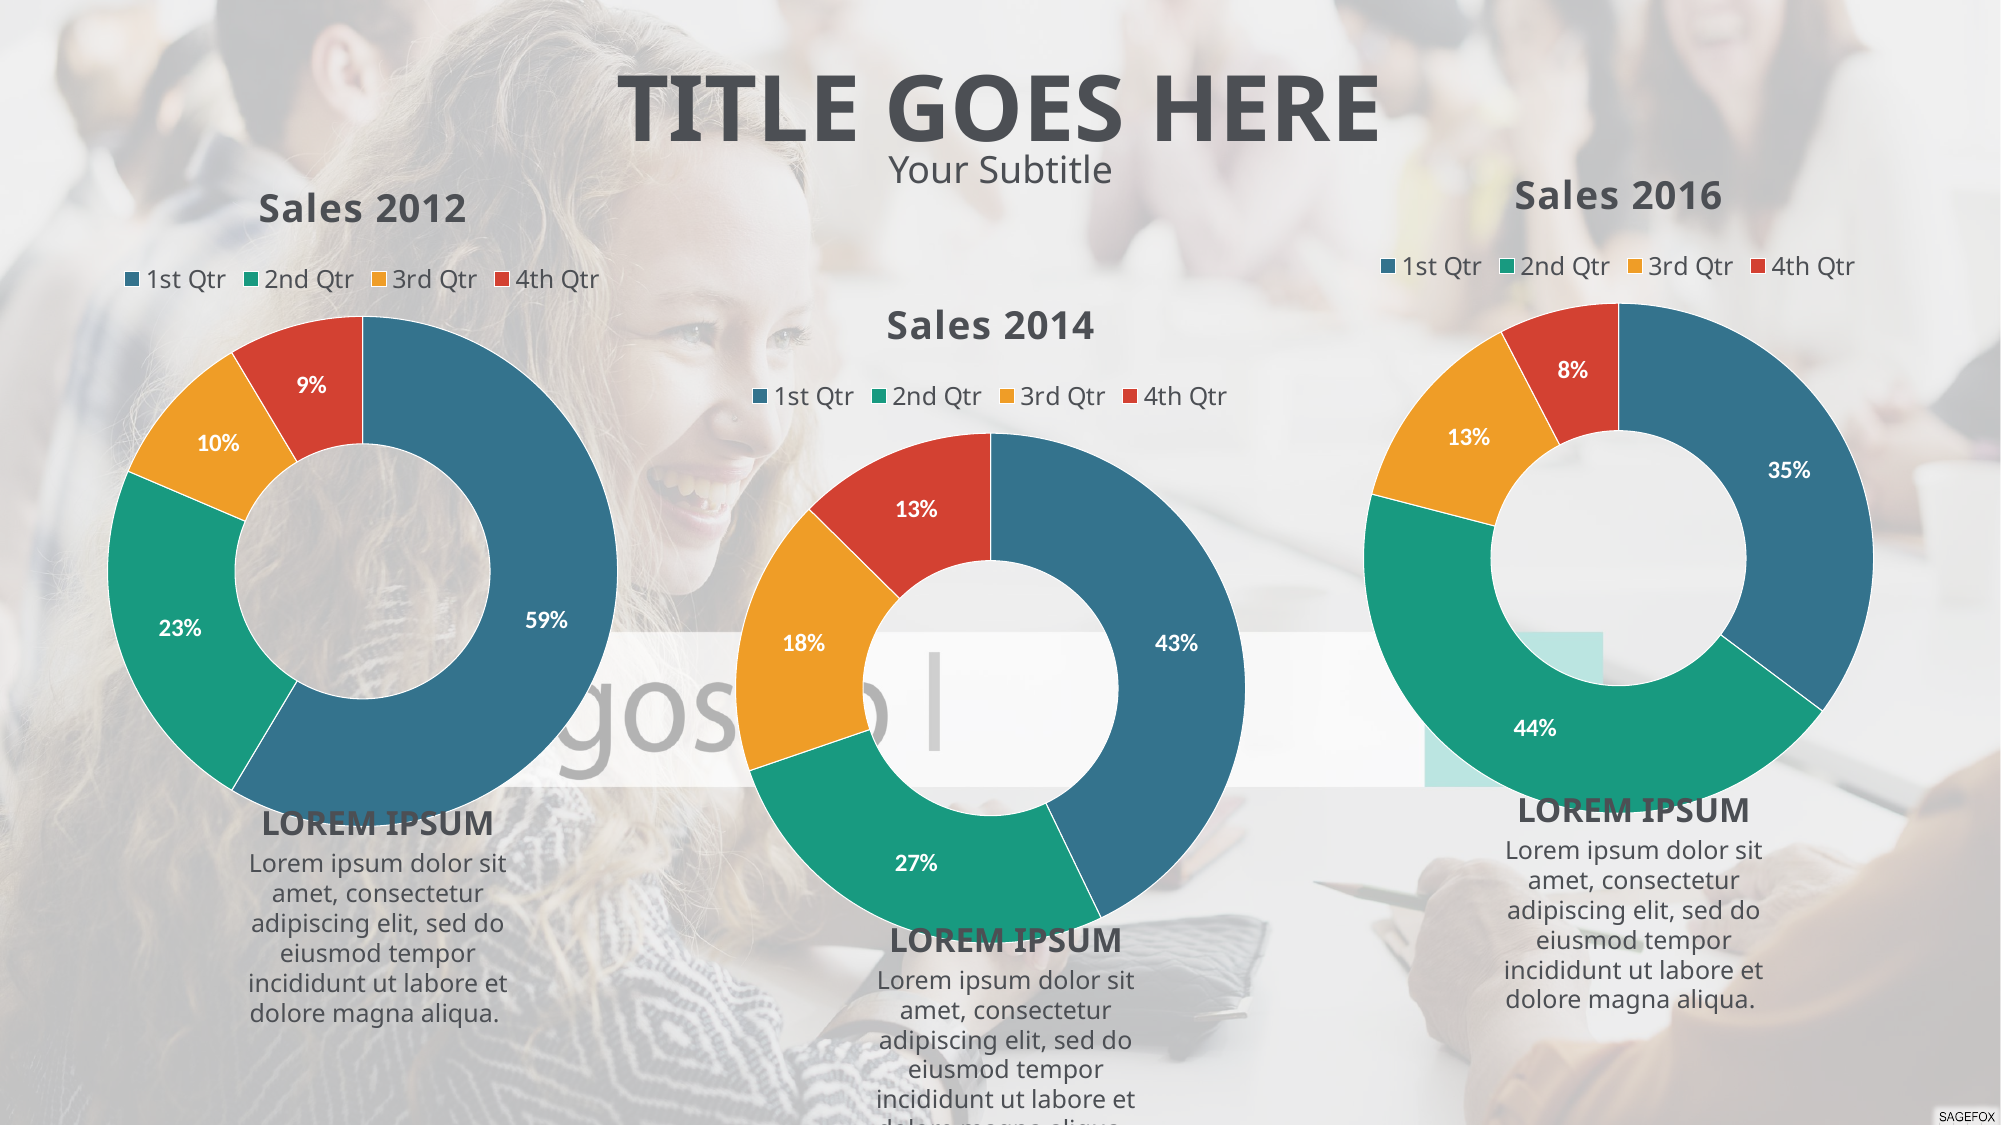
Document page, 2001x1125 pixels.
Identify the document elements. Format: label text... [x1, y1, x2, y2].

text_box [548, 42, 1452, 199]
chart [1319, 133, 1918, 828]
chart [63, 147, 662, 841]
text_box LOREM IPSUM Lorem ipsum dolor sit amet, consectetur adipiscing elit, sed do eiusmod tempor incididunt ut labore et dolore magna aliqua. [1463, 828, 1805, 1022]
chart [691, 263, 1290, 958]
text_box LOREM IPSUM Lorem ipsum dolor sit amet, consectetur adipiscing elit, sed do eiusmod tempor incididunt ut labore et dolore magna aliqua. [207, 841, 549, 1035]
text_box LOREM IPSUM Lorem ipsum dolor sit amet, consectetur adipiscing elit, sed do eiusmod tempor incididunt ut labore et dolore magna aliqua. [835, 958, 1177, 1125]
picture [1936, 1111, 1997, 1125]
